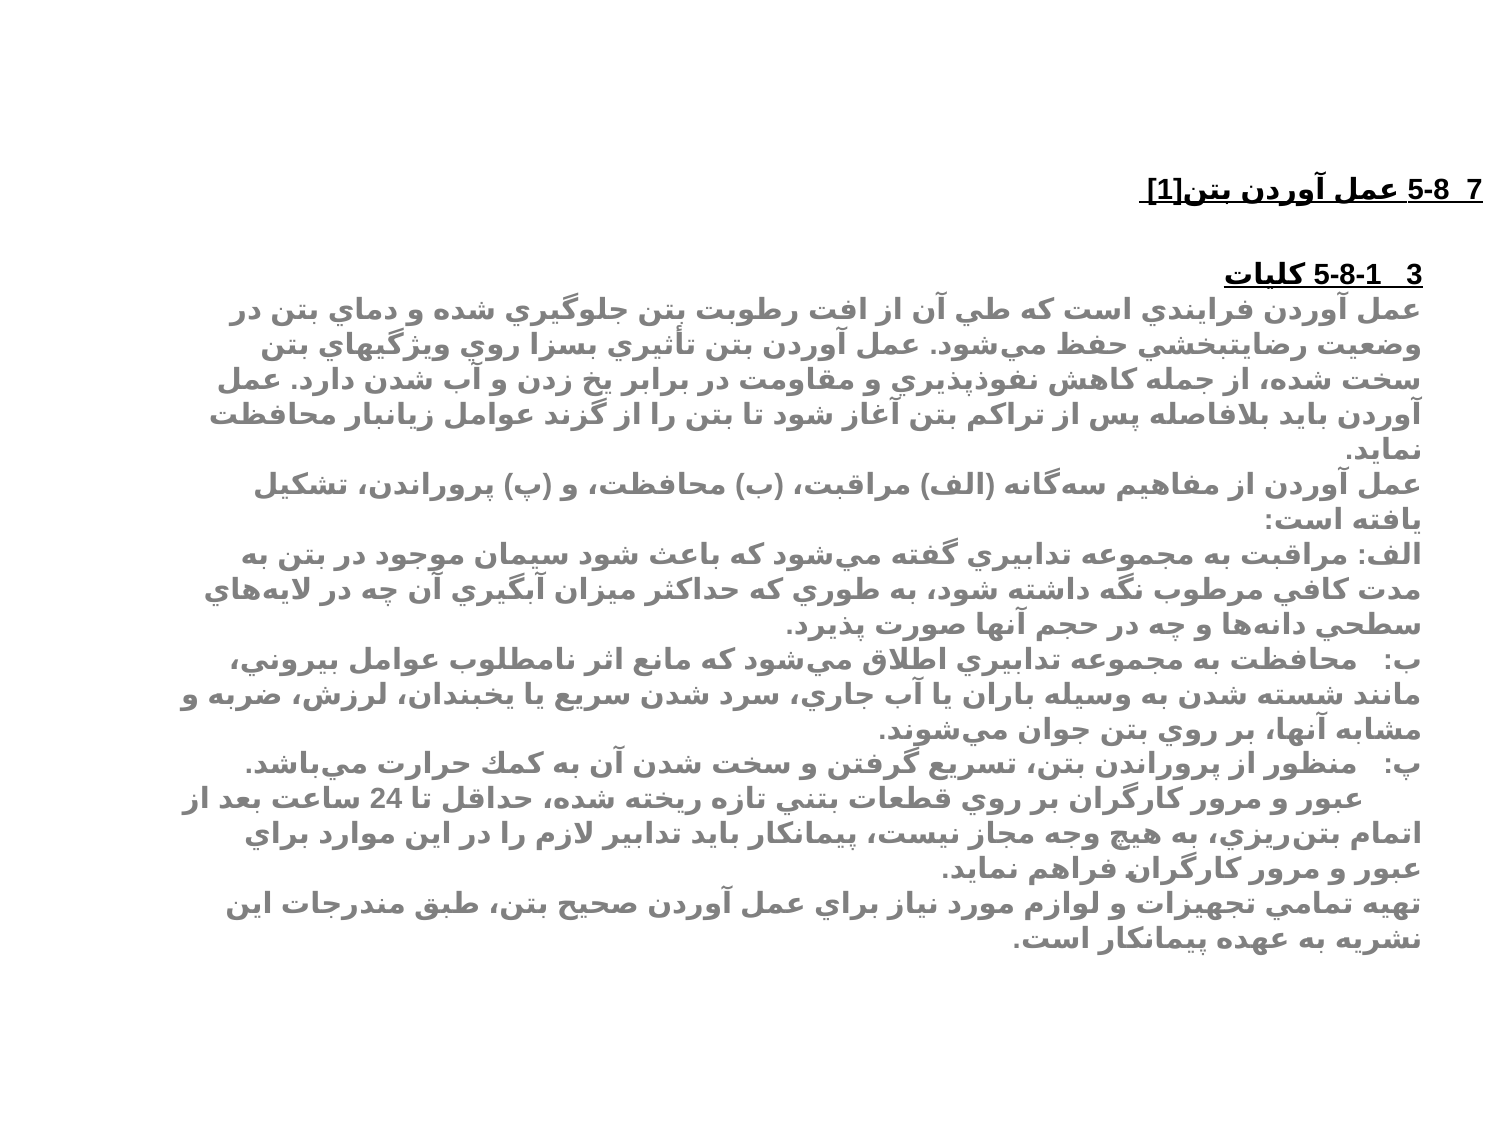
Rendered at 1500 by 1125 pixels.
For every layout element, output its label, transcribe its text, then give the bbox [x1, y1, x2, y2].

text_box 3 5-8-1 كليات عمل آوردن فرايندي است كه طي آن از افت رطوبت بتن جلوگيري شده و دماي بتن در وضعيت رضايتبخشي حفظ مي‌شود. عمل آوردن بتن تأثيري بسزا روي ويژگيهاي بتن سخت شده، از جمله كاهش نفوذپذيري و مقاومت در برابر يخ زدن و آب شدن دارد. عمل آوردن بايد بلافاصله پس از تراكم بتن آغاز شود تا بتن را از گزند عوامل زيانبار محافظت نمايد. عمل آوردن از مفاهيم سه‌گانه (الف) مراقبت، (ب) محافظت، و (پ) پروراندن، تشكيل يافته است: الف: مراقبت به مجموعه تدابيري گفته مي‌شود كه باعث شود سيمان موجود در بتن به مدت كافي مرطوب نگه داشته شود، به طوري كه حداكثر ميزان آبگيري آن چه در لايه‌‌هاي سطحي دانه‌ها و چه در حجم آنها صورت پذيرد. ب: محافظت به مجموعه تدابيري اطلاق مي‌شود كه مانع اثر نامطلوب عوامل بيروني، مانند شسته شدن به وسيله باران يا آب جاري، سرد شدن سريع يا يخبندان، لرزش، ضربه و مشابه آنها، بر روي بتن جوان مي‌شوند. پ: منظور از پروراندن بتن، تسريع گرفتن و سخت شدن آن به كمك حرارت مي‌باشد. عبور و مرور كارگران بر روي قطعات بتني تازه ريخته شده، حداقل تا 24 ساعت بعد از اتمام بتن‌ريزي، به هيچ وجه مجاز نيست، پيمانكار بايد تدابير لازم را در اين موارد براي عبور و مرور كارگران فراهم نمايد. تهيه تمامي تجهيزات و لوازم مورد نياز براي عمل آوردن صحيح بتن، طبق مندرجات اين نشريه به عهده پيمانكار است. [162, 248, 1438, 962]
text_box 7 5-8 عمل آوردن بتن[1] [1124, 162, 1498, 213]
